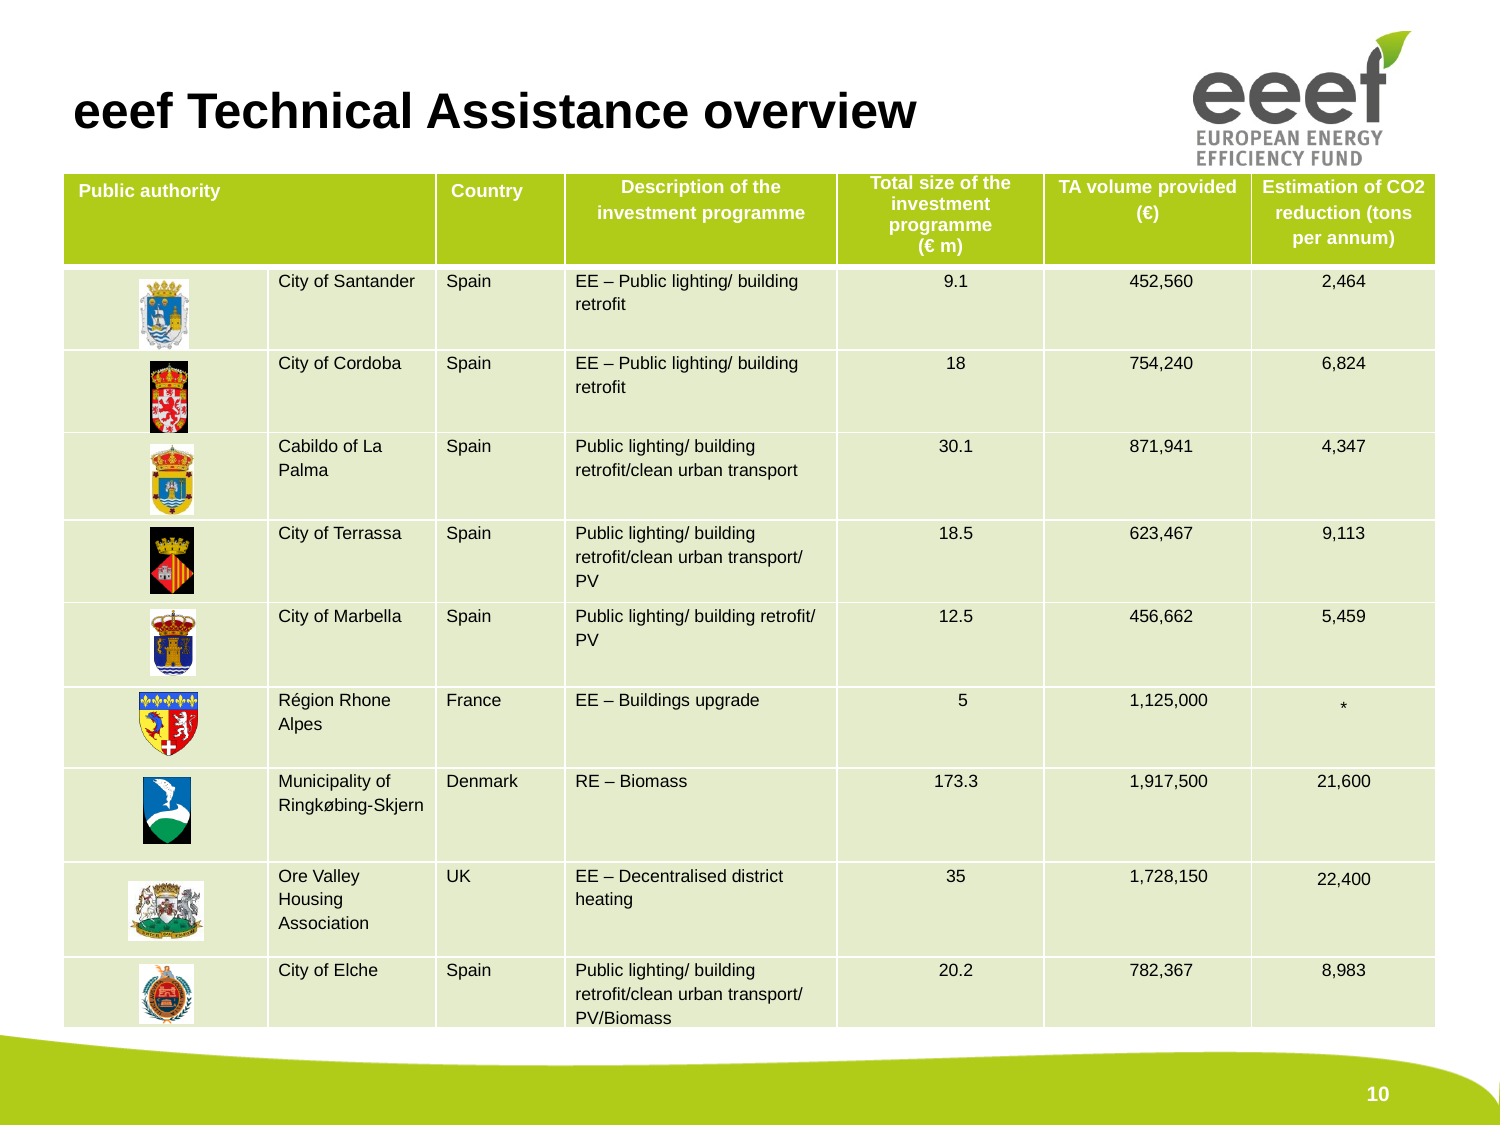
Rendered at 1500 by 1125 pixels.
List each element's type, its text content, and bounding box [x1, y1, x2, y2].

table_cell [189, 521, 267, 602]
picture [128, 881, 205, 941]
table_header Description of the investment programme [566, 174, 836, 264]
table_header Estimation of CO2 reduction (tons per annum) [1252, 174, 1435, 264]
table_header Public authority [64, 174, 435, 264]
table_cell Spain [437, 958, 564, 1027]
table_cell 452,560 [1045, 270, 1251, 349]
table_cell EE – Buildings upgrade [566, 688, 836, 767]
table_cell 623,467 [1045, 521, 1251, 602]
table_cell City of Santander [269, 270, 435, 349]
table_cell 2,464 [1252, 270, 1435, 349]
table_cell France [437, 688, 564, 767]
picture [0, 1029, 1500, 1125]
table_cell 18 [838, 351, 1043, 432]
table_cell 8,983 [1252, 958, 1435, 1027]
table_header Total size of the investment programme (€ m) [838, 174, 1043, 264]
table_cell [64, 688, 267, 767]
table_cell [64, 958, 267, 1027]
table_cell 9,113 [1252, 521, 1435, 602]
table_cell Denmark [437, 769, 564, 861]
table_cell City of Cordoba [269, 351, 435, 432]
picture [139, 963, 194, 1024]
table_cell 754,240 [1045, 351, 1251, 432]
table_cell 9.1 [838, 270, 1043, 349]
text_box eeef Technical Assistance overview [73, 78, 1424, 174]
picture [149, 609, 197, 676]
table_cell Ore Valley Housing Association [269, 863, 435, 956]
table_cell EE – Public lighting/ building retrofit [566, 270, 836, 349]
table_cell 173.3 [838, 769, 1043, 861]
table_cell 21,600 [1252, 769, 1435, 861]
table_cell 12.5 [838, 603, 1043, 686]
table_cell 6,824 [1252, 351, 1435, 432]
table_cell Cabildo of La Palma [269, 433, 435, 519]
table_cell 5,459 [1252, 603, 1435, 686]
picture [149, 526, 194, 594]
table_cell 1,917,500 [1045, 769, 1251, 861]
table_cell City of Terrassa [269, 521, 435, 602]
picture [149, 444, 194, 516]
table_cell [64, 769, 267, 861]
table_cell Spain [437, 603, 564, 686]
table_cell * [1252, 688, 1435, 767]
table_cell RE – Biomass [566, 769, 836, 861]
table_cell 5 [838, 688, 1043, 767]
table_cell 22,400 [1252, 863, 1435, 956]
table_cell [64, 270, 267, 349]
table_cell [64, 521, 152, 602]
table_cell 20.2 [838, 958, 1043, 1027]
table_cell Spain [437, 270, 564, 349]
slide_number 10 [1222, 1079, 1390, 1125]
table_cell City of Marbella [269, 603, 435, 686]
table_cell EE – Decentralised district heating [566, 863, 836, 956]
table_cell 782,367 [1045, 958, 1251, 1027]
picture [1193, 31, 1412, 78]
picture [149, 361, 188, 433]
table_cell 1,125,000 [1045, 688, 1251, 767]
picture [139, 692, 198, 757]
table_cell 871,941 [1045, 433, 1251, 519]
table_cell Spain [437, 521, 564, 602]
table_cell [64, 603, 267, 686]
table_cell Public lighting/ building retrofit/clean urban transport/ PV/Biomass [566, 958, 836, 1027]
table_cell Spain [437, 433, 564, 519]
table_cell 4,347 [1252, 433, 1435, 519]
table_cell UK [437, 863, 564, 956]
table_header Country [437, 174, 564, 264]
table_cell 18.5 [838, 521, 1043, 602]
table_cell [184, 351, 267, 432]
picture [139, 278, 190, 351]
table_cell Spain [437, 351, 564, 432]
table_cell City of Elche [269, 958, 435, 1027]
table_cell [64, 433, 152, 519]
table_cell [64, 863, 267, 956]
picture [143, 777, 191, 844]
table_cell Public lighting/ building retrofit/clean urban transport [566, 433, 836, 519]
table_cell Municipality of Ringkøbing-Skjern [269, 769, 435, 861]
table_cell Public lighting/ building retrofit/ PV [566, 603, 836, 686]
table_cell [64, 351, 151, 432]
table_cell Public lighting/ building retrofit/clean urban transport/ PV [566, 521, 836, 602]
table_cell 35 [838, 863, 1043, 956]
table_cell 456,662 [1045, 603, 1251, 686]
table_header TA volume provided (€) [1045, 174, 1251, 264]
table_cell [185, 433, 267, 519]
table_cell Région Rhone Alpes [269, 688, 435, 767]
table_cell 1,728,150 [1045, 863, 1251, 956]
table_cell EE – Public lighting/ building retrofit [566, 351, 836, 432]
table_cell 30.1 [838, 433, 1043, 519]
